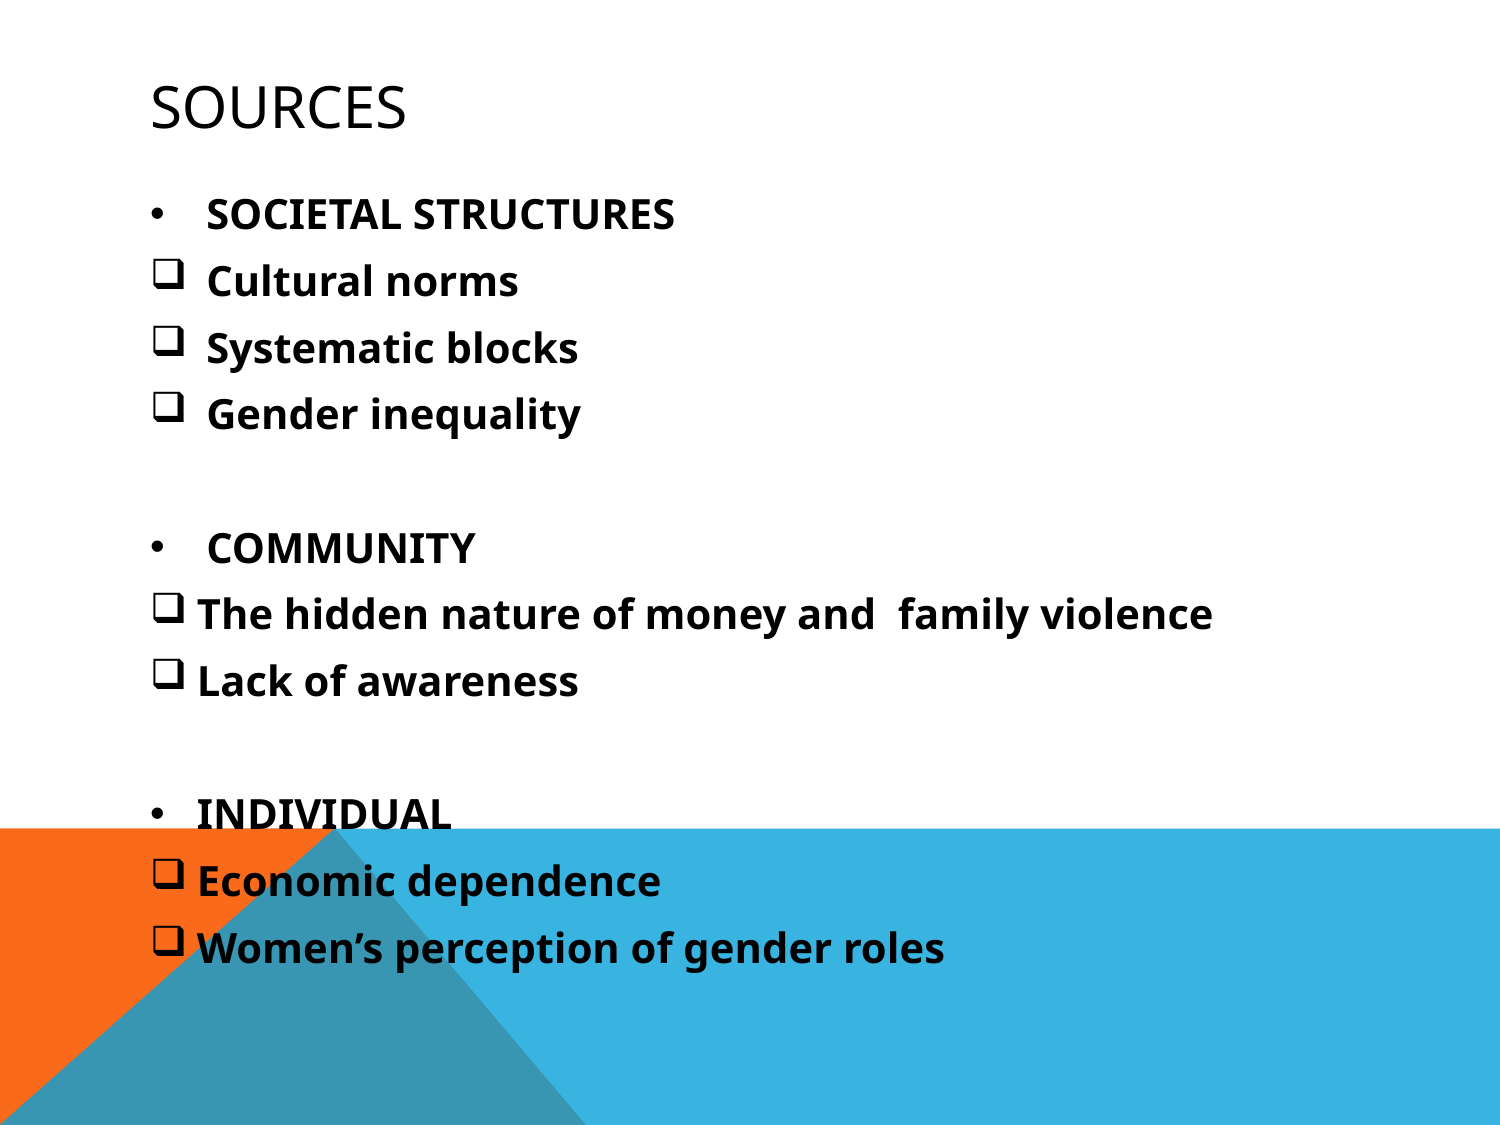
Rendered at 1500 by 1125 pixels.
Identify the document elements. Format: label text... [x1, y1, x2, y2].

title SOURCES [135, 60, 1369, 150]
list SOCIETAL STRUCTURES Cultural norms Systematic blocks Gender inequality COMMUNITY The hidden nature of money and family violence Lack of awareness INDIVIDUAL Economic dependence Women’s perception of gender roles [135, 180, 1369, 952]
